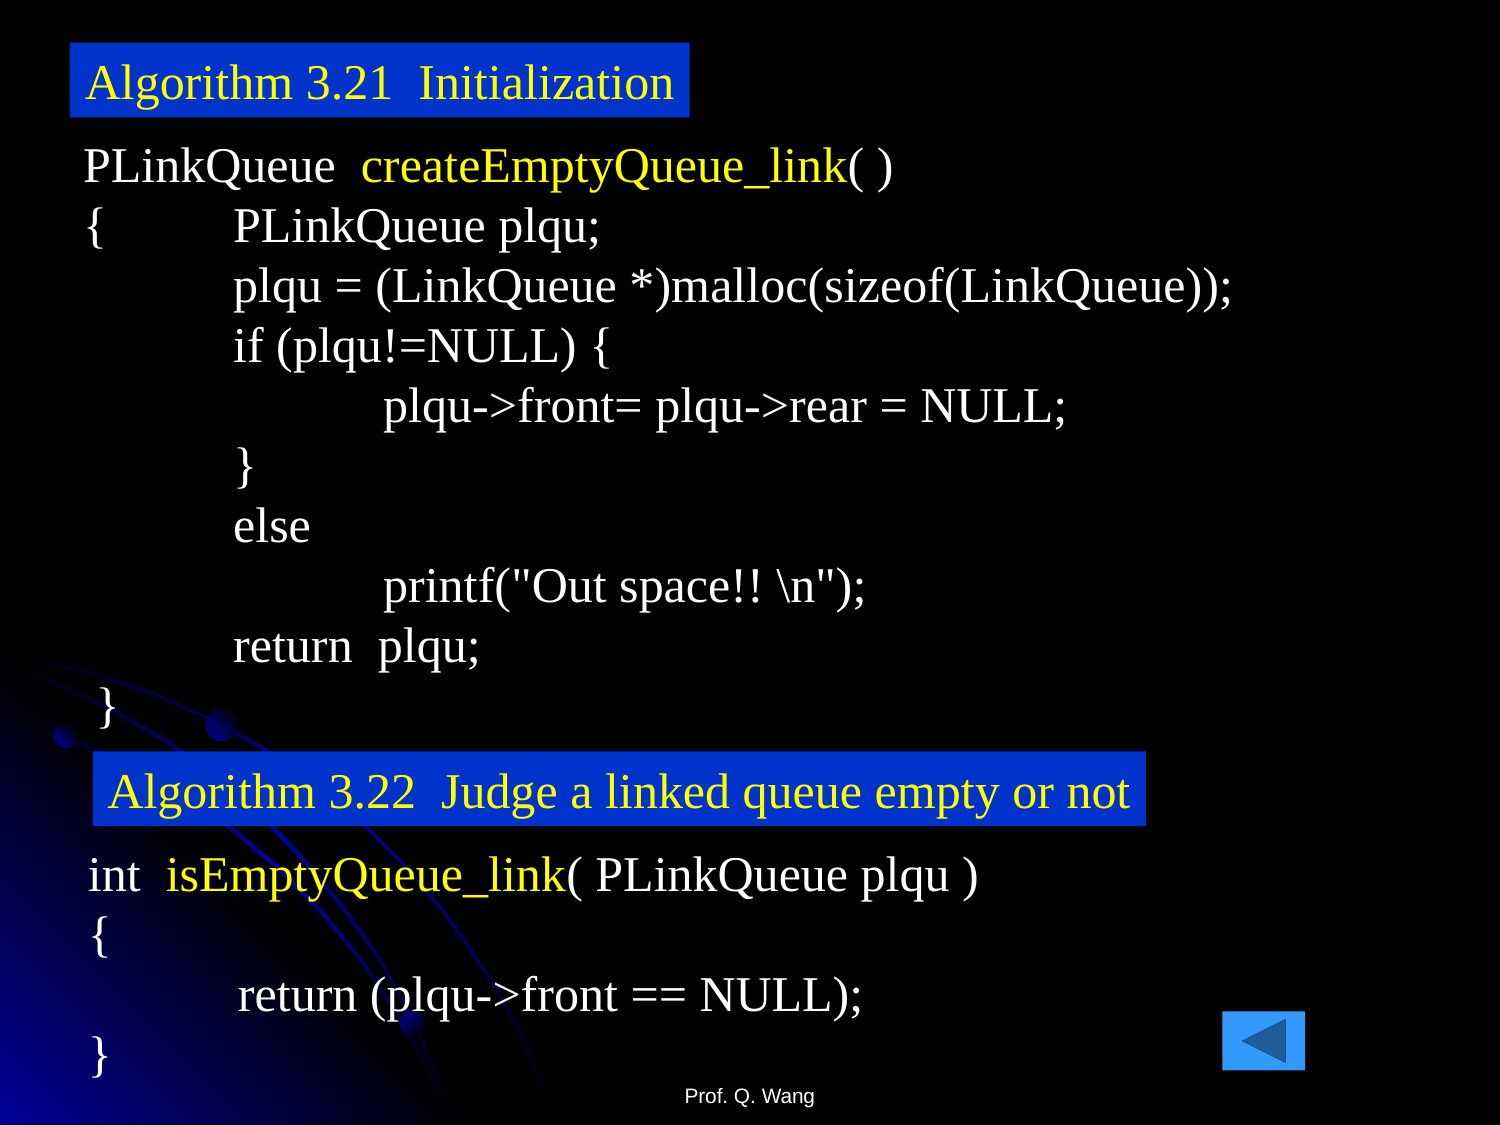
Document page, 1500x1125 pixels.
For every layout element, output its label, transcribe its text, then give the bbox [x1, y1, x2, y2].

text_box Algorithm 3.22 Judge a linked queue empty or not [92, 751, 1146, 827]
text_box Algorithm 3.21 Initialization [69, 42, 690, 118]
text_box [1222, 1011, 1306, 1071]
text_box PLinkQueue createEmptyQueue_link( ) { PLinkQueue plqu; plqu = (LinkQueue *)malloc(sizeof(LinkQueue)); if (plqu!=NULL) { plqu->front= plqu->rear = NULL; } else printf("Out space!! \n"); return plqu; } [68, 125, 1249, 741]
footer Prof. Q. Wang [512, 1089, 988, 1125]
text_box int isEmptyQueue_link( PLinkQueue plqu ) { return (plqu->front == NULL); } [73, 834, 995, 1089]
